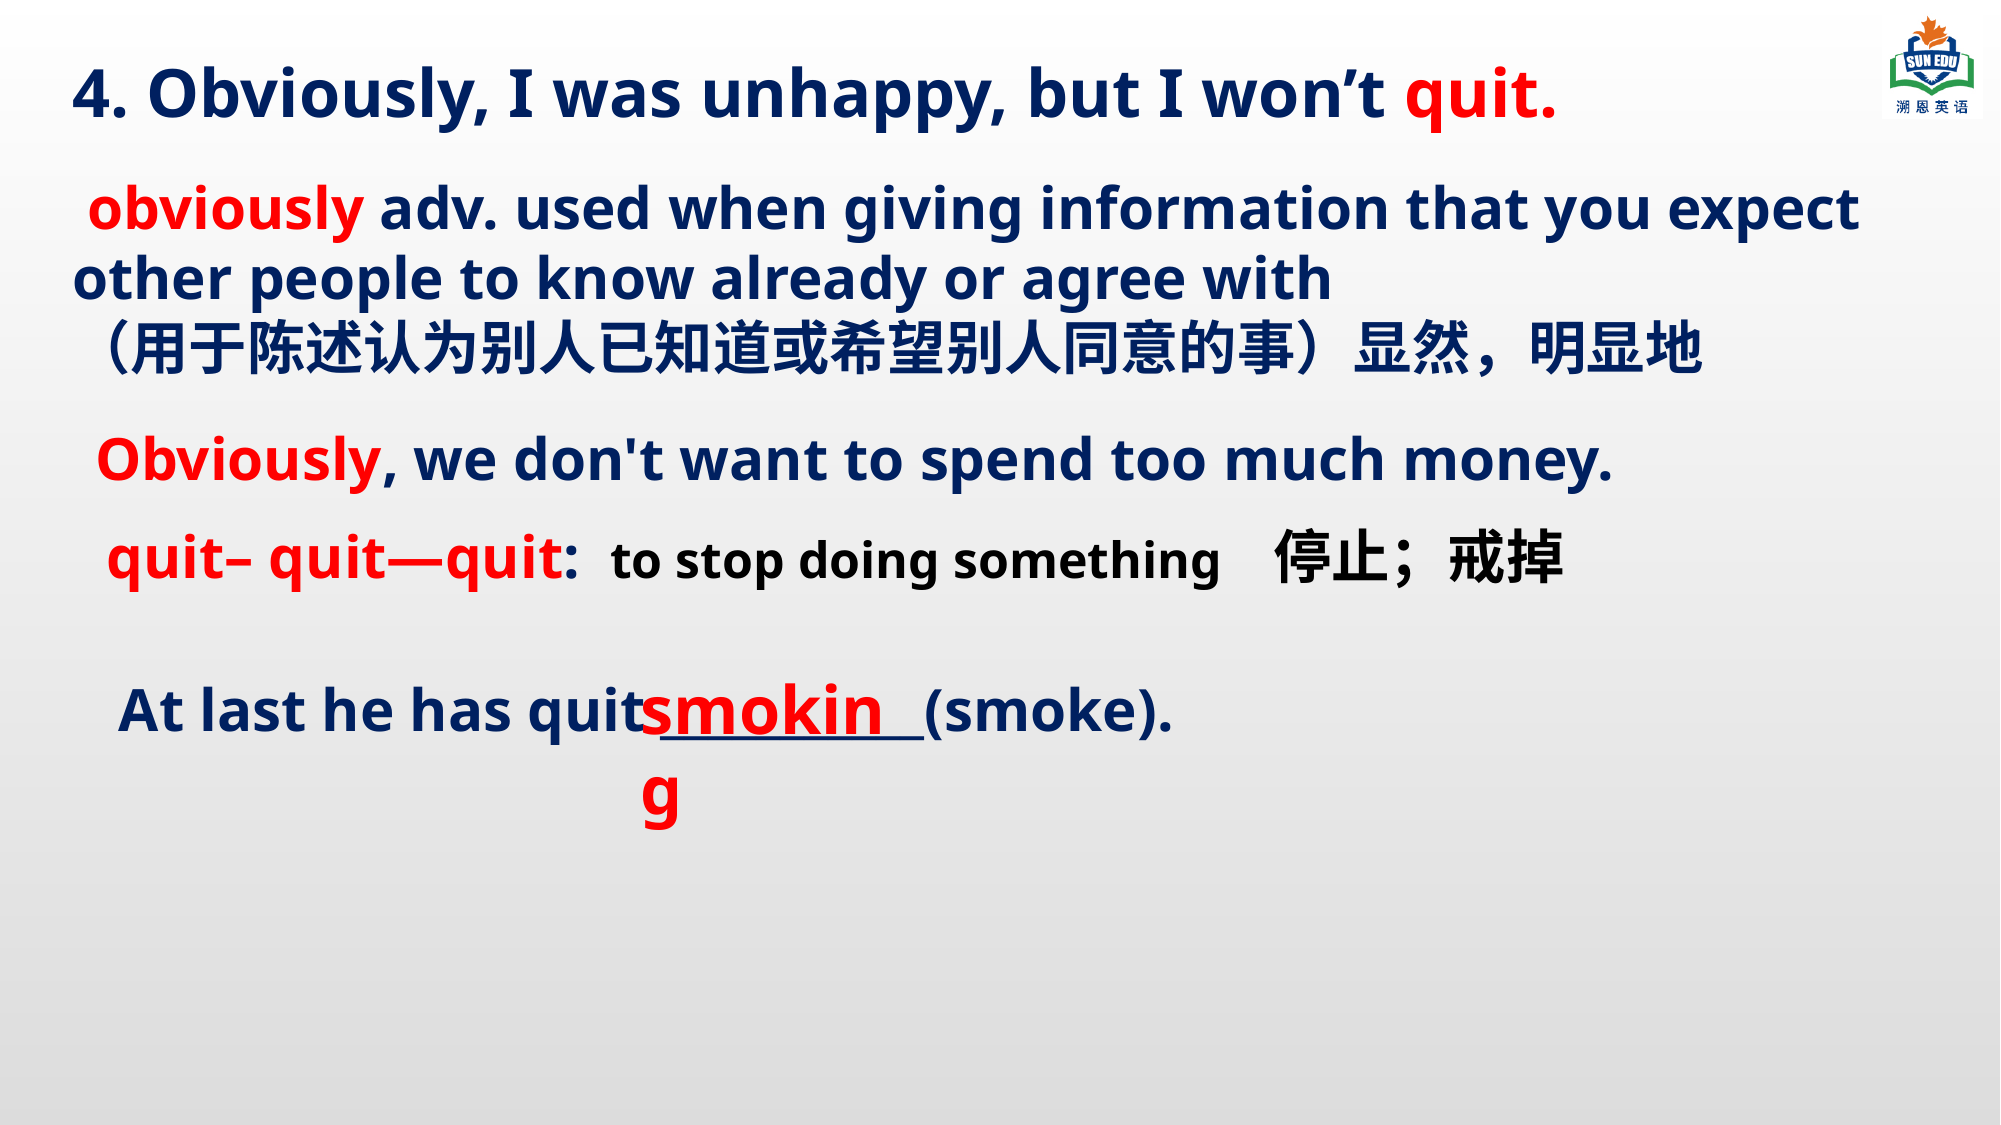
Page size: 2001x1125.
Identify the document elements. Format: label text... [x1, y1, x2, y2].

text_box Obviously, we don't want to spend too much money. [80, 414, 1929, 500]
picture [1882, 13, 1983, 43]
text_box obviously adv. used when giving information that you expect other people to know already or agree with （用于陈述认为别人已知道或希望别人同意的事）显然，明显地 [57, 163, 1890, 389]
text_box At last he has quit ___________(smoke). [913, 665, 1942, 751]
text_box quit– quit—quit: to stop doing something 停止；戒掉 [91, 512, 1929, 597]
text_box smoking [625, 660, 913, 836]
text_box 4. Obviously, I was unhappy, but I won’t quit. [57, 43, 1988, 139]
text_box At last he has quit ___________(smoke). [104, 665, 625, 751]
